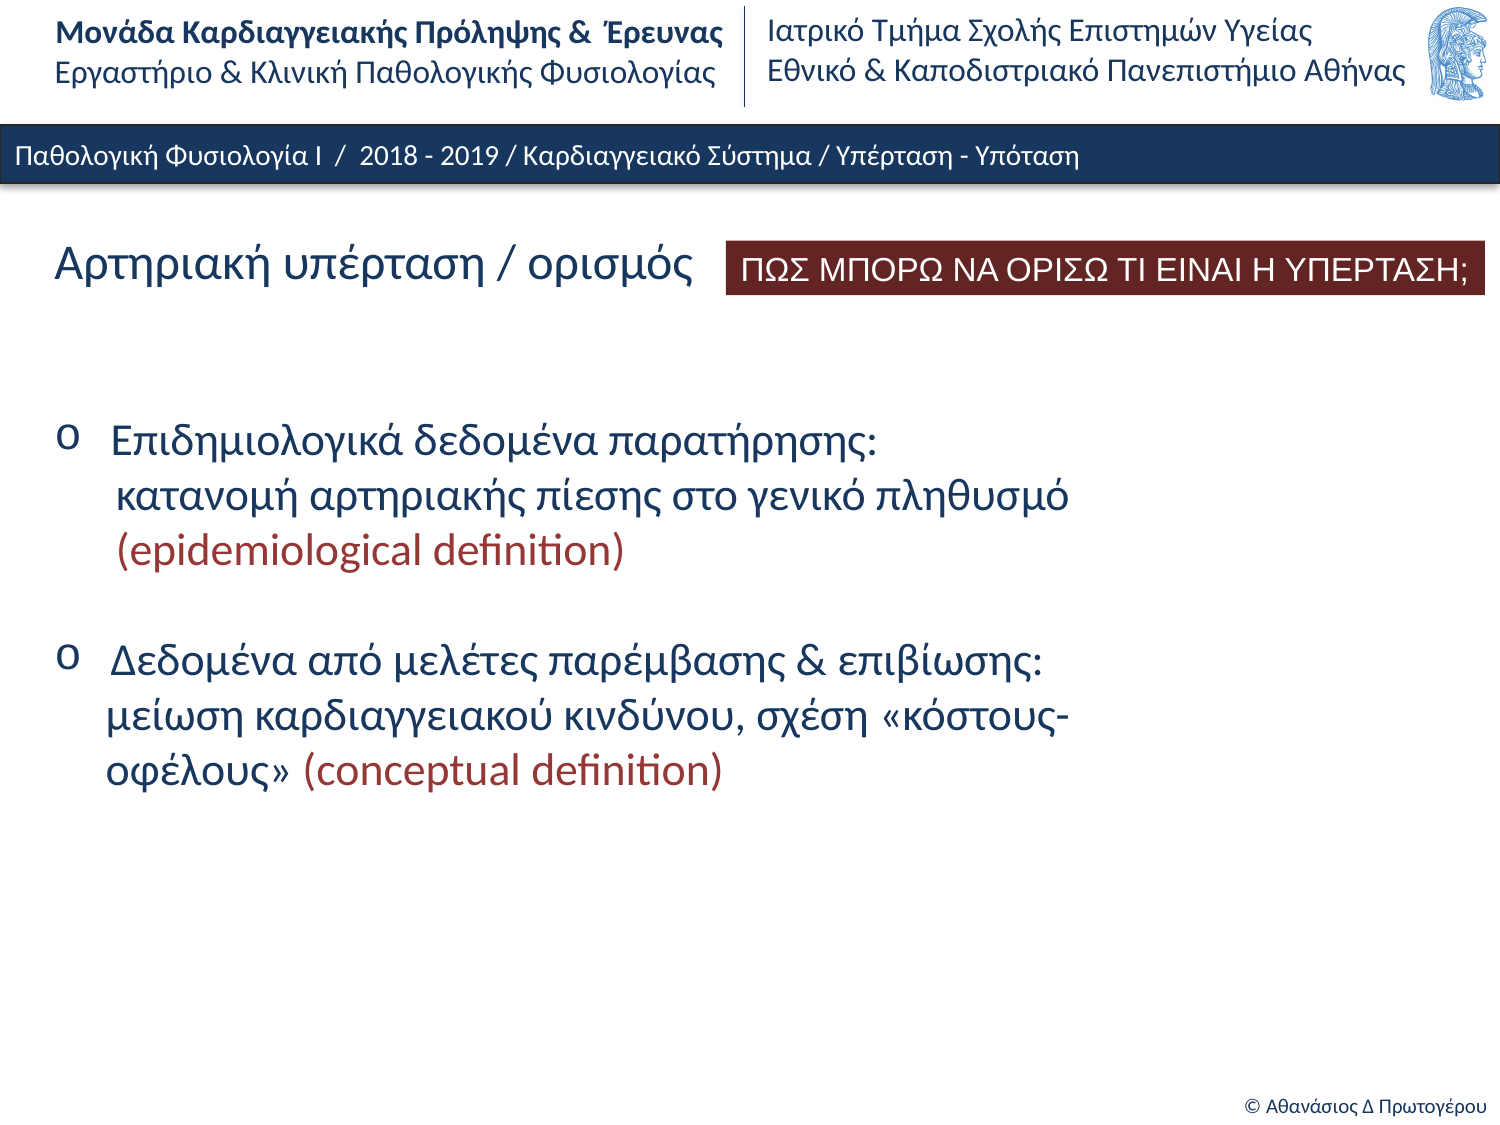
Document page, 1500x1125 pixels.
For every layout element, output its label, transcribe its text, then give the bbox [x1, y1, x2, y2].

picture [1428, 7, 1487, 101]
text_box Μονάδα Καρδιαγγειακής Πρόληψης & Έρευνας Εργαστήριο & Κλινική Παθολογικής Φυσιολογίας [38, 3, 739, 98]
text_box © Αθανάσιος Δ Πρωτογέρου [1229, 1085, 1500, 1125]
text_box Ιατρικό Τμήμα Σχολής Επιστημών Υγείας Εθνικό & Καποδιστριακό Πανεπιστήμιο Αθήνας [752, 0, 1422, 96]
text_box Αρτηριακή υπέρταση / ορισμός Επιδημιολογικά δεδομένα παρατήρησης: κατανομή αρτηριακής πίεσης στο γενικό πληθυσμό (epidemiological definition) Δεδομένα από μελέτες παρέμβασης & επιβίωσης: μείωση καρδιαγγειακού κινδύνου, σχέση «κόστους- οφέλους» (conceptual definition) [39, 222, 1487, 803]
text_box Παθολογική Φυσιολογία Ι / 2018 - 2019 / Καρδιαγγειακό Σύστημα / Υπέρταση - Υπόταση [0, 124, 1500, 184]
